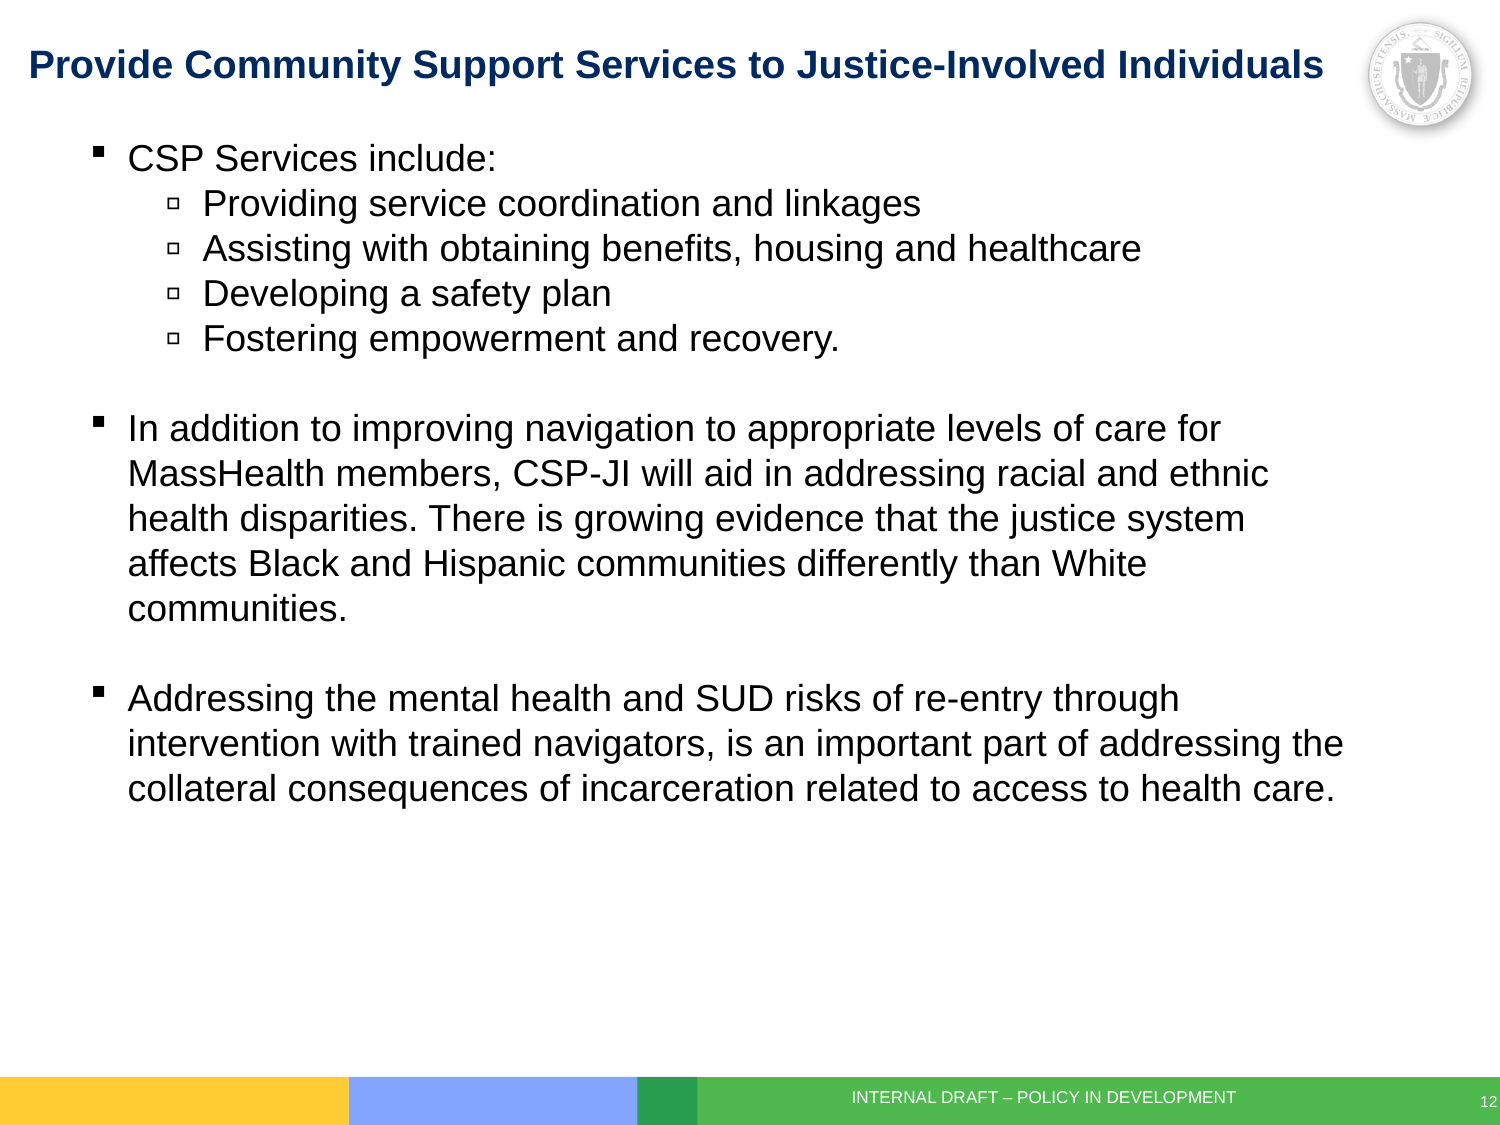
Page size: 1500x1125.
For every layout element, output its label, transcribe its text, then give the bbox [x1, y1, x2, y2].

text_box CSP Services include: Providing service coordination and linkages Assisting with obtaining benefits, housing and healthcare Developing a safety plan Fostering empowerment and recovery. In addition to improving navigation to appropriate levels of care for MassHealth members, CSP-JI will aid in addressing racial and ethnic health disparities. There is growing evidence that the justice system affects Black and Hispanic communities differently than White communities. Addressing the mental health and SUD risks of re-entry through intervention with trained navigators, is an important part of addressing the collateral consequences of incarceration related to access to health care. [74, 86, 1363, 817]
text_box Provide Community Support Services to Justice-Involved Individuals [28, 39, 1466, 87]
